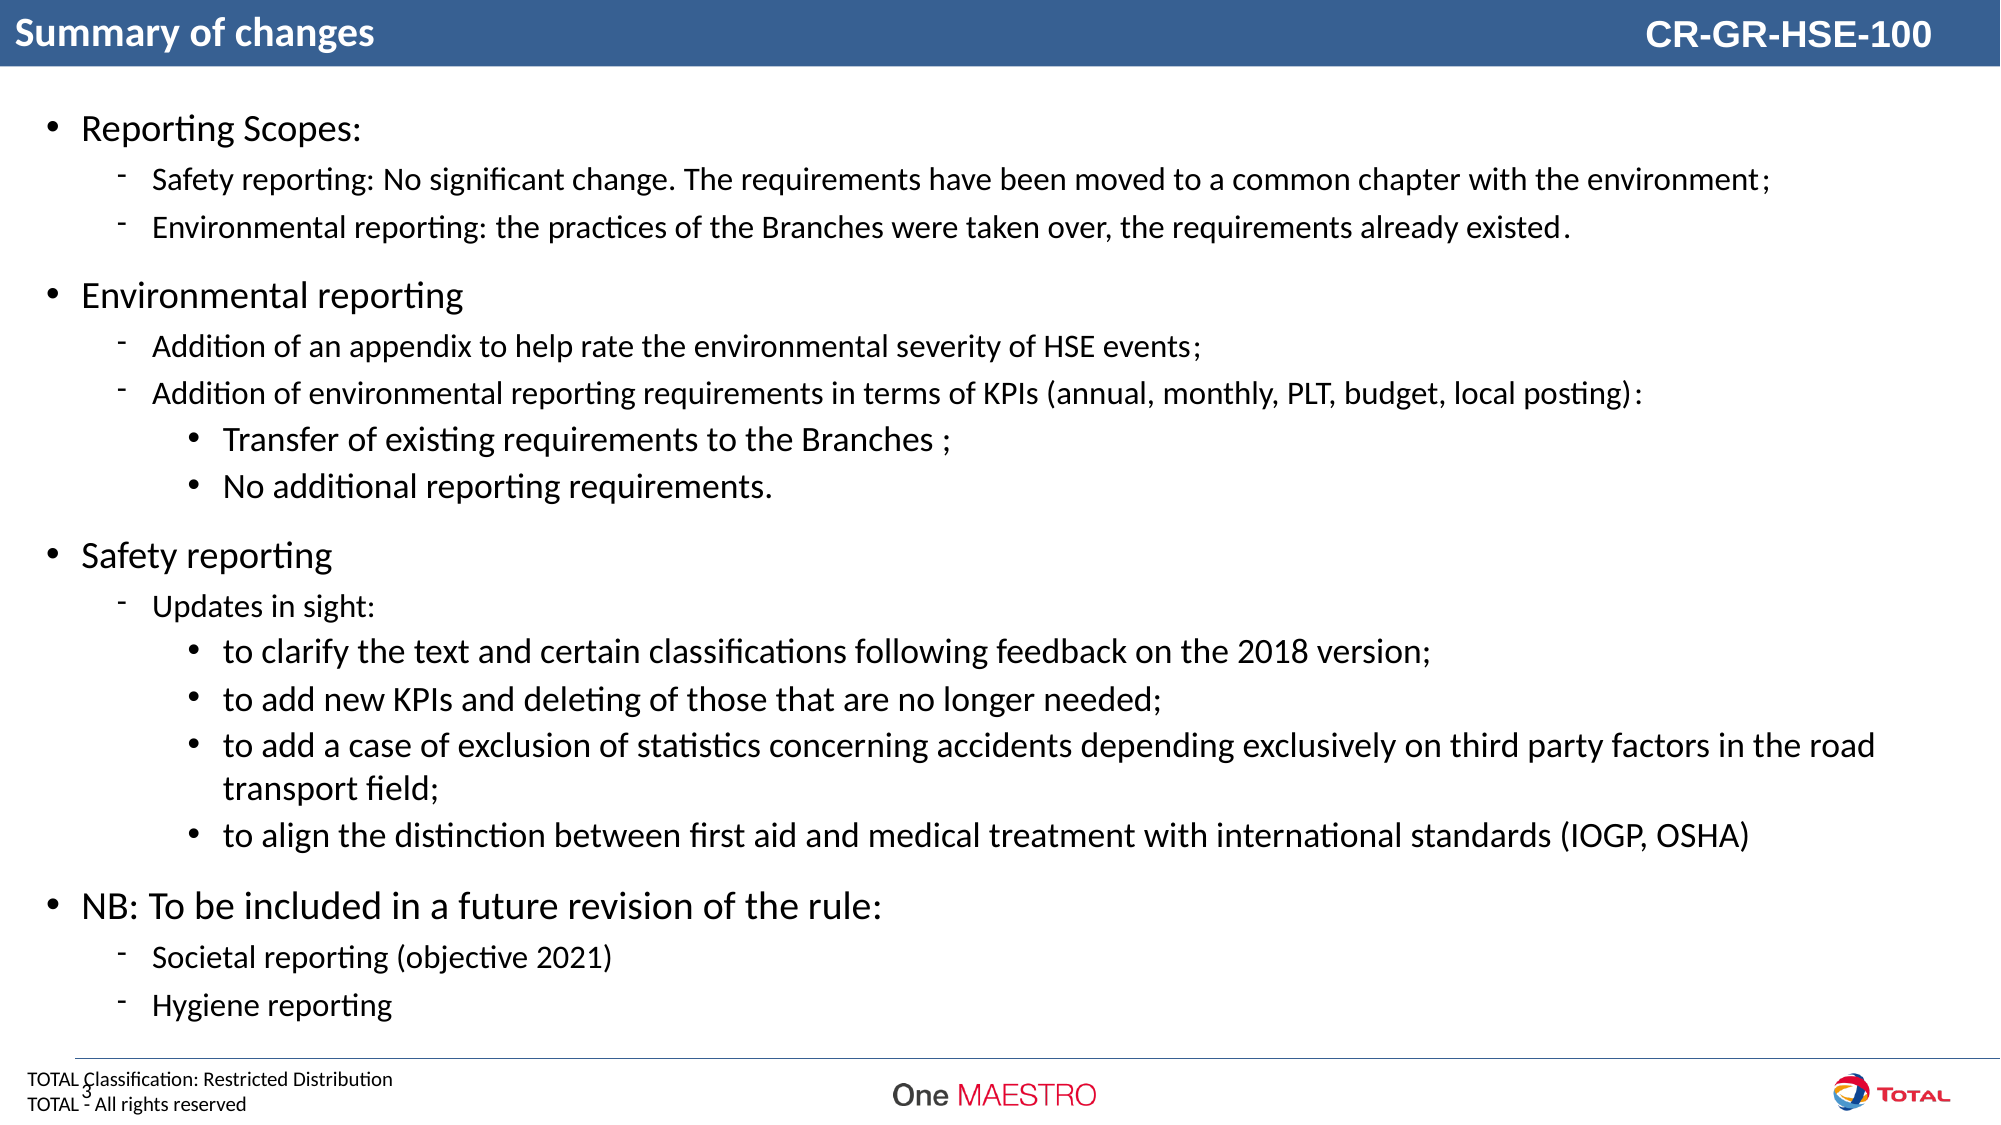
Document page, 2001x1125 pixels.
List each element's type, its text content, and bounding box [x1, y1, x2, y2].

text_box CR-GR-HSE-100 [1630, 3, 2000, 63]
text_box Summary of changes [0, 0, 882, 67]
picture [893, 1083, 1096, 1106]
list Reporting Scopes: Safety reporting: No significant change. The requirements have been moved to a common chapter with the environment; Environmental reporting: the practices of the Branches were taken over, the requirements already existed. Environmental reporting Addition of an appendix to help rate the environmental severity of HSE events; Addition of environmental reporting requirements in terms of KPIs (annual, monthly, PLT, budget, local posting): Transfer of existing requirements to the Branches ; No additional reporting requirements. Safety reporting Updates in sight: to clarify the text and certain classifications following feedback on the 2018 version; to add new KPIs and deleting of those that are no longer needed; to add a case of exclusion of statistics concerning accidents depending exclusively on third party factors in the road transport field; to align the distinction between first aid and medical treatment with international standards (IOGP, OSHA) NB: To be included in a future revision of the rule: Societal reporting (objective 2021) Hygiene reporting [31, 96, 1940, 1045]
picture [1826, 1065, 1957, 1118]
